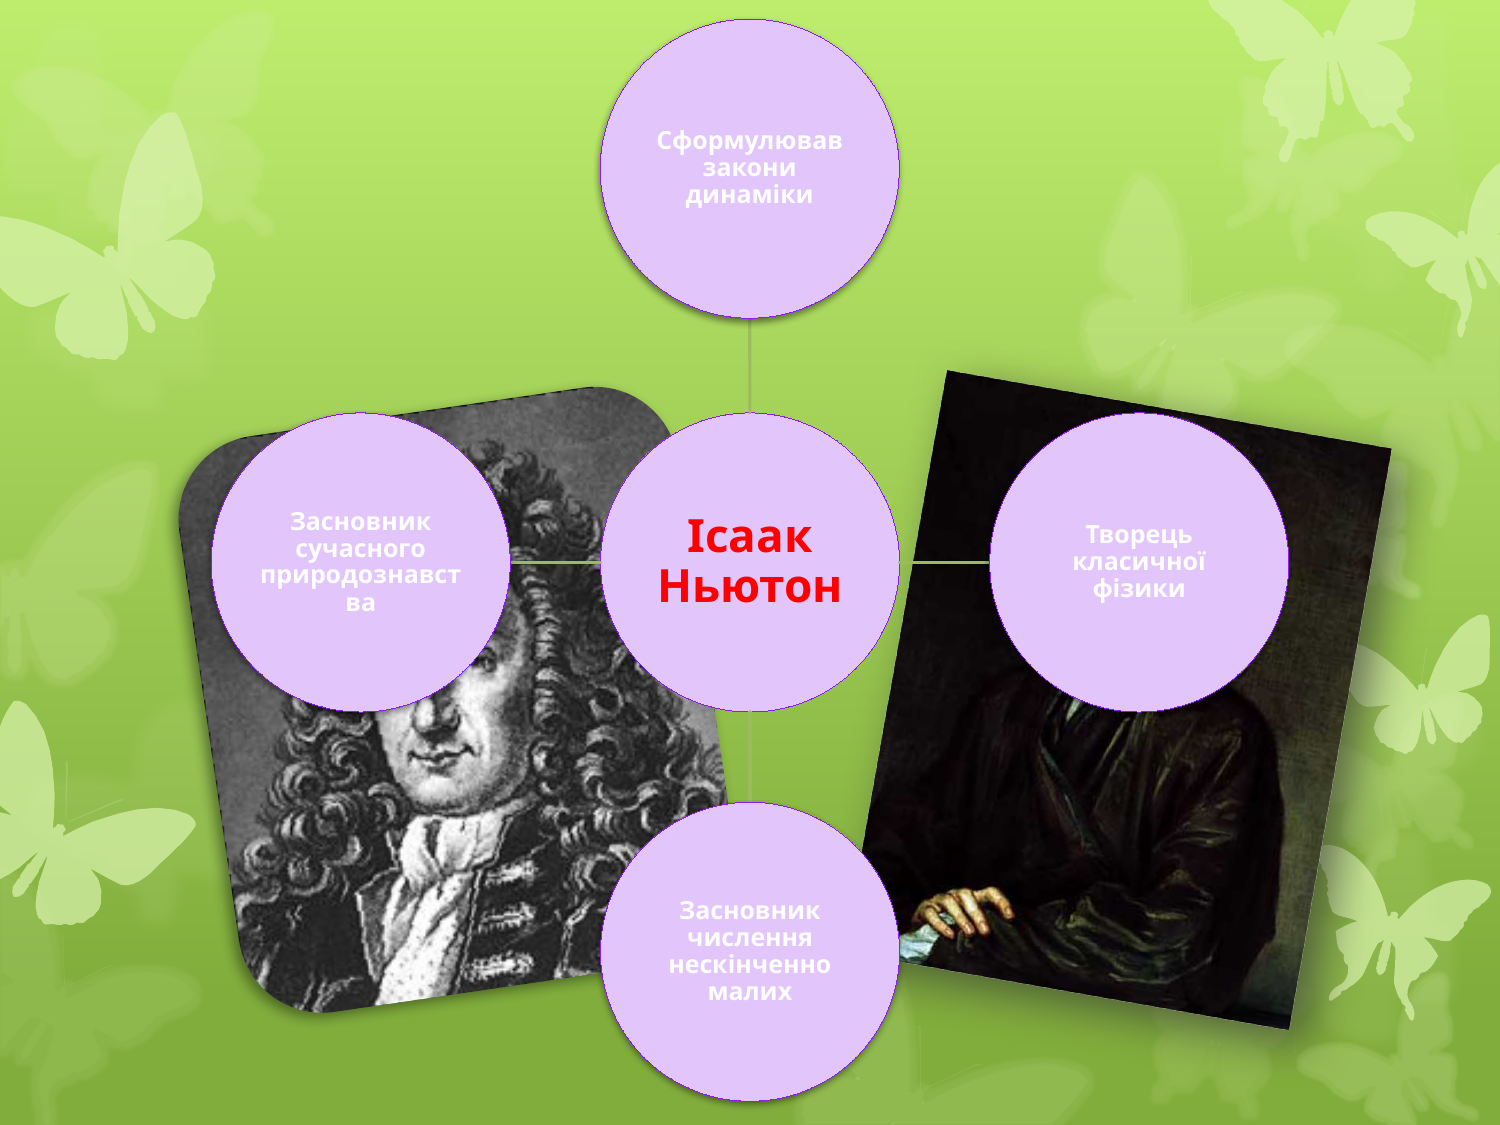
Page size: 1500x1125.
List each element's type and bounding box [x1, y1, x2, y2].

text_box [17, 18, 1483, 1107]
